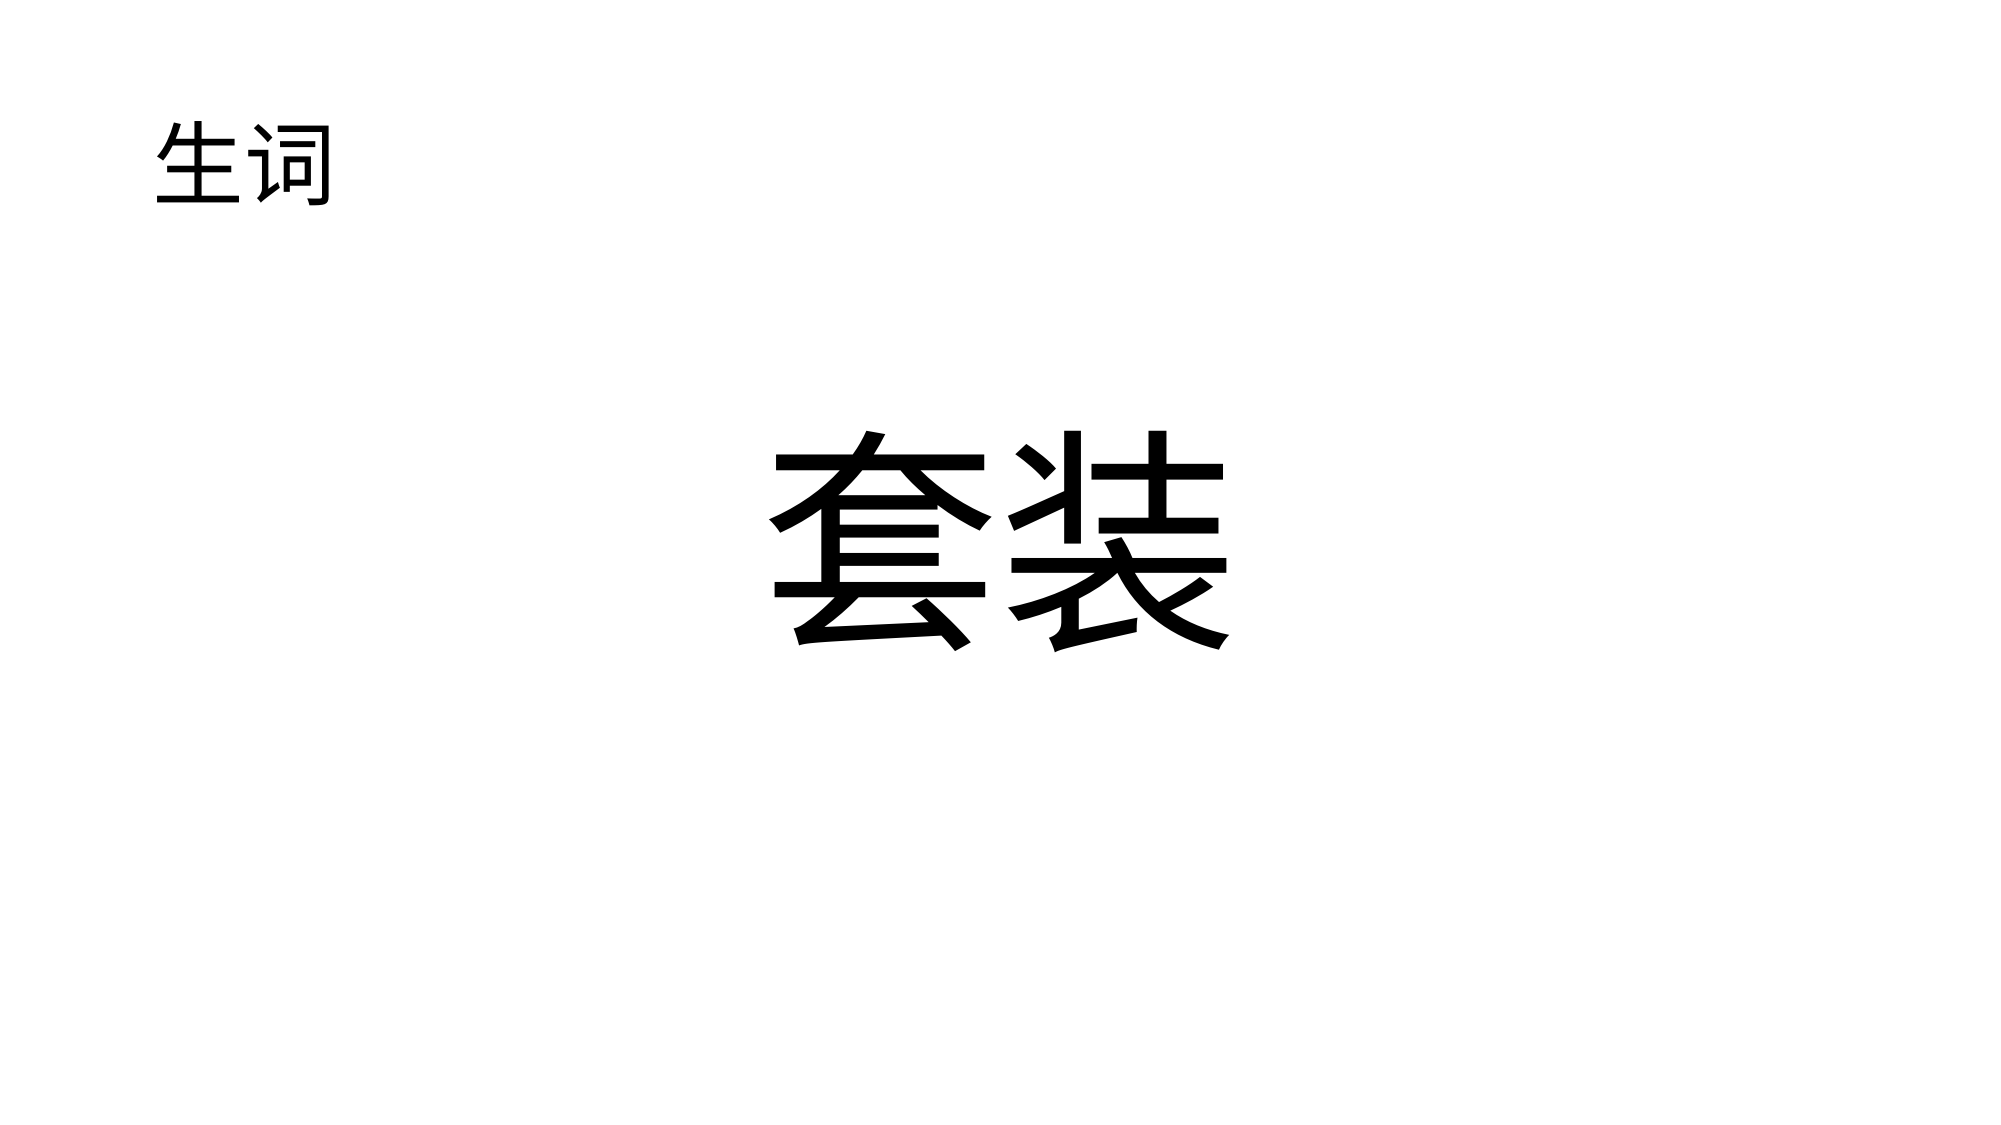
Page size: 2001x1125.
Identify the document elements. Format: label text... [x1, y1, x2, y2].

title 生词 [137, 59, 1863, 278]
text_box 套装 [745, 385, 1255, 688]
